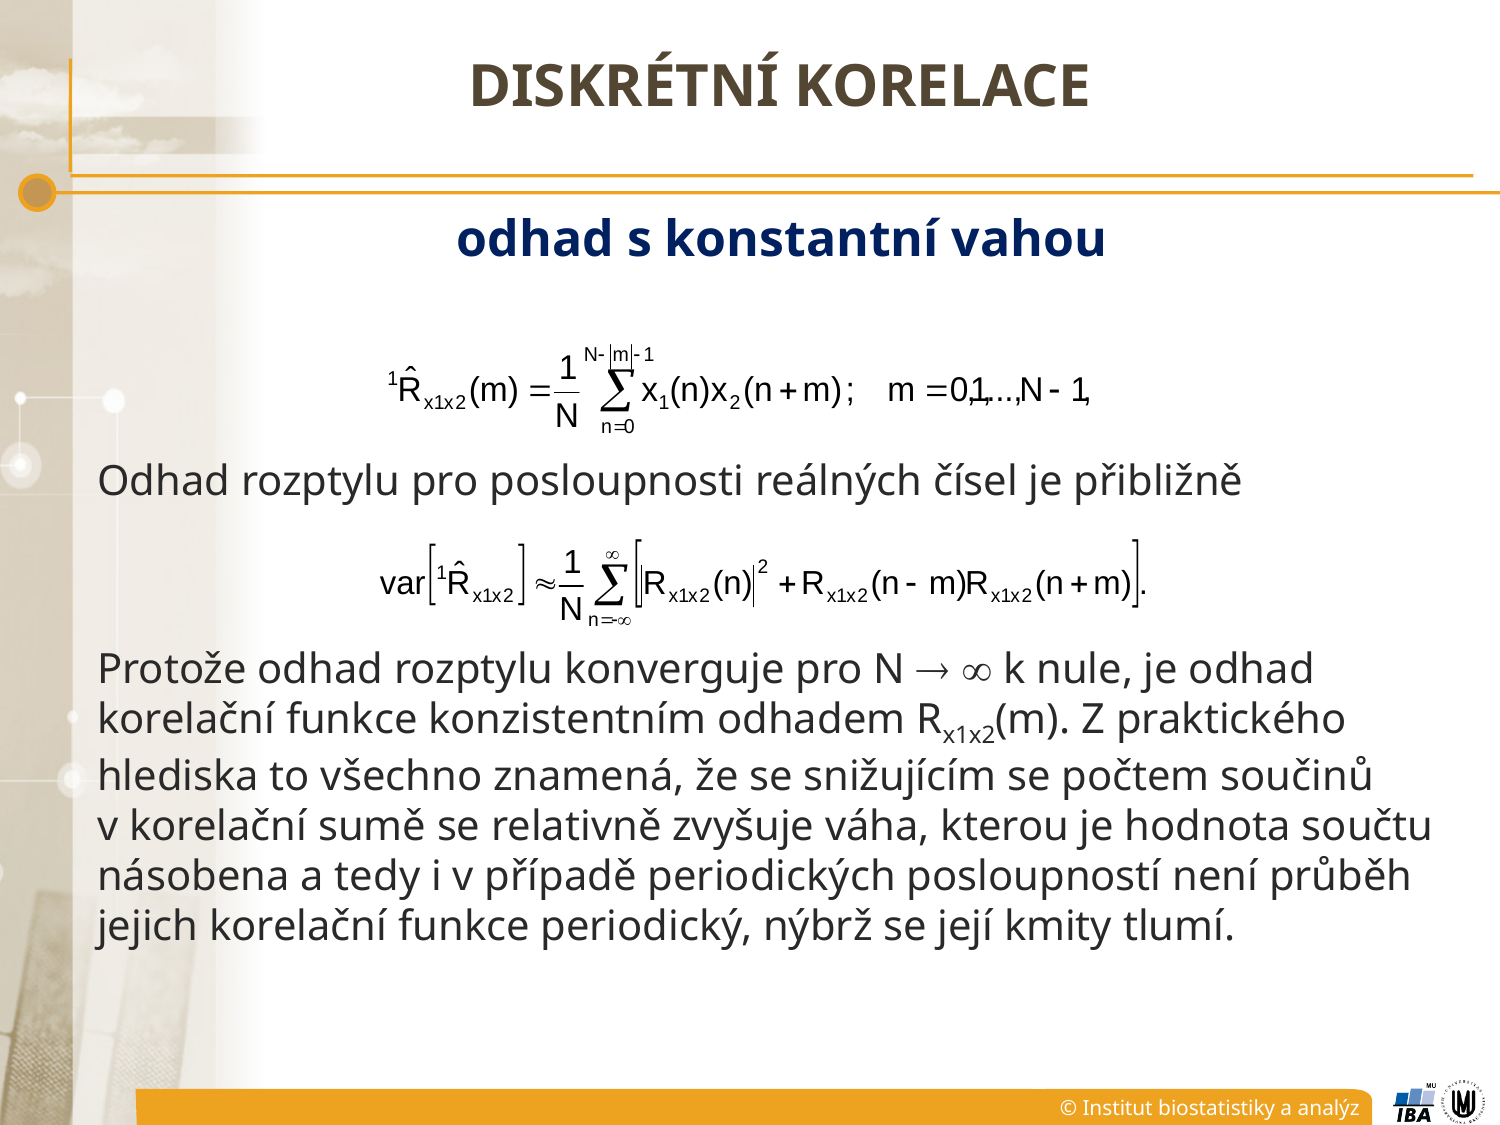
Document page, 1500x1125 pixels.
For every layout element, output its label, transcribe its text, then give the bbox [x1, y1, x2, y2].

picture [1393, 1083, 1436, 1122]
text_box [374, 538, 1153, 634]
picture [1441, 1080, 1485, 1124]
list odhad s konstantní vahou Odhad rozptylu pro posloupnosti reálných čísel je přibližně Protože odhad rozptylu konverguje pro N   k nule, je odhad korelační funkce konzistentním odhadem Rx1x2(m). Z praktického hlediska to všechno znamená, že se snižujícím se počtem součinů v korelační sumě se relativně zvyšuje váha, kterou je hodnota součtu násobena a tedy i v případě periodických posloupností není průběh jejich korelační funkce periodický, nýbrž se její kmity tlumí. [81, 198, 1483, 1048]
picture [0, 1, 278, 1125]
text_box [383, 337, 1096, 442]
title diskrétní korelace [82, 9, 1477, 165]
